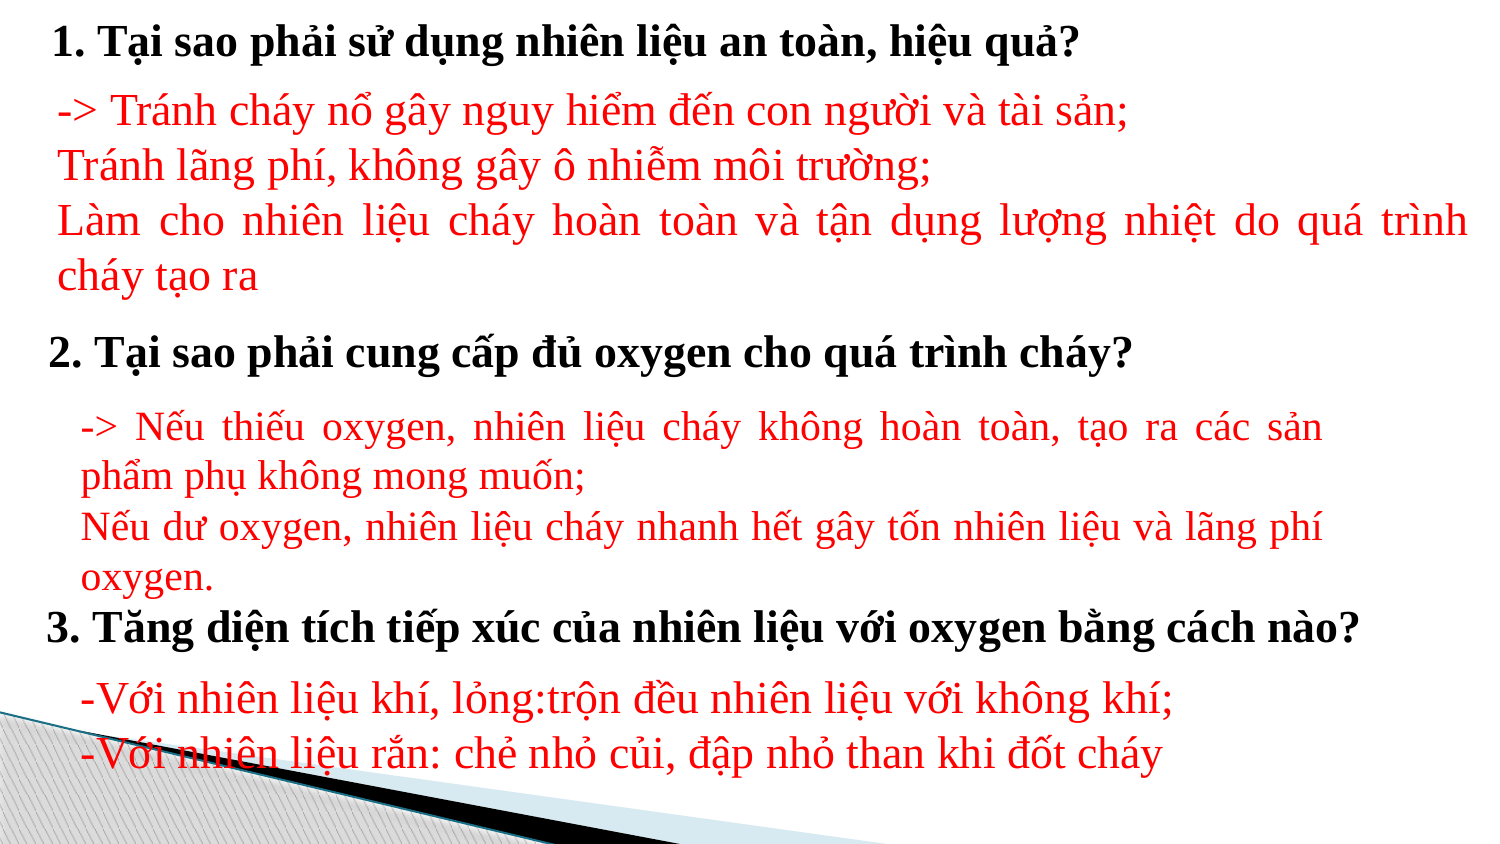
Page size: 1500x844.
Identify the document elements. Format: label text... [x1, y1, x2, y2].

text_box 2. Tại sao phải cung cấp đủ oxygen cho quá trình cháy? [33, 314, 1494, 385]
text_box -> Tránh cháy nổ gây nguy hiểm đến con người và tài sản; Tránh lãng phí, không gây ô nhiễm môi trường; Làm cho nhiên liệu cháy hoàn toàn và tận dụng lượng nhiệt do quá trình cháy tạo ra [42, 72, 1485, 308]
text_box 3. Tăng diện tích tiếp xúc của nhiên liệu với oxygen bằng cách nào? [32, 589, 1492, 660]
text_box -> Nếu thiếu oxygen, nhiên liệu cháy không hoàn toàn, tạo ra các sản phẩm phụ không mong muốn; Nếu dư oxygen, nhiên liệu cháy nhanh hết gây tốn nhiên liệu và lãng phí oxygen. [65, 390, 1339, 606]
text_box -Với nhiên liệu khí, lỏng:trộn đều nhiên liệu với không khí; -Với nhiên liệu rắn: chẻ nhỏ củi, đập nhỏ than khi đốt cháy [66, 660, 1411, 785]
text_box 1. Tại sao phải sử dụng nhiên liệu an toàn, hiệu quả? [24, 3, 1485, 73]
